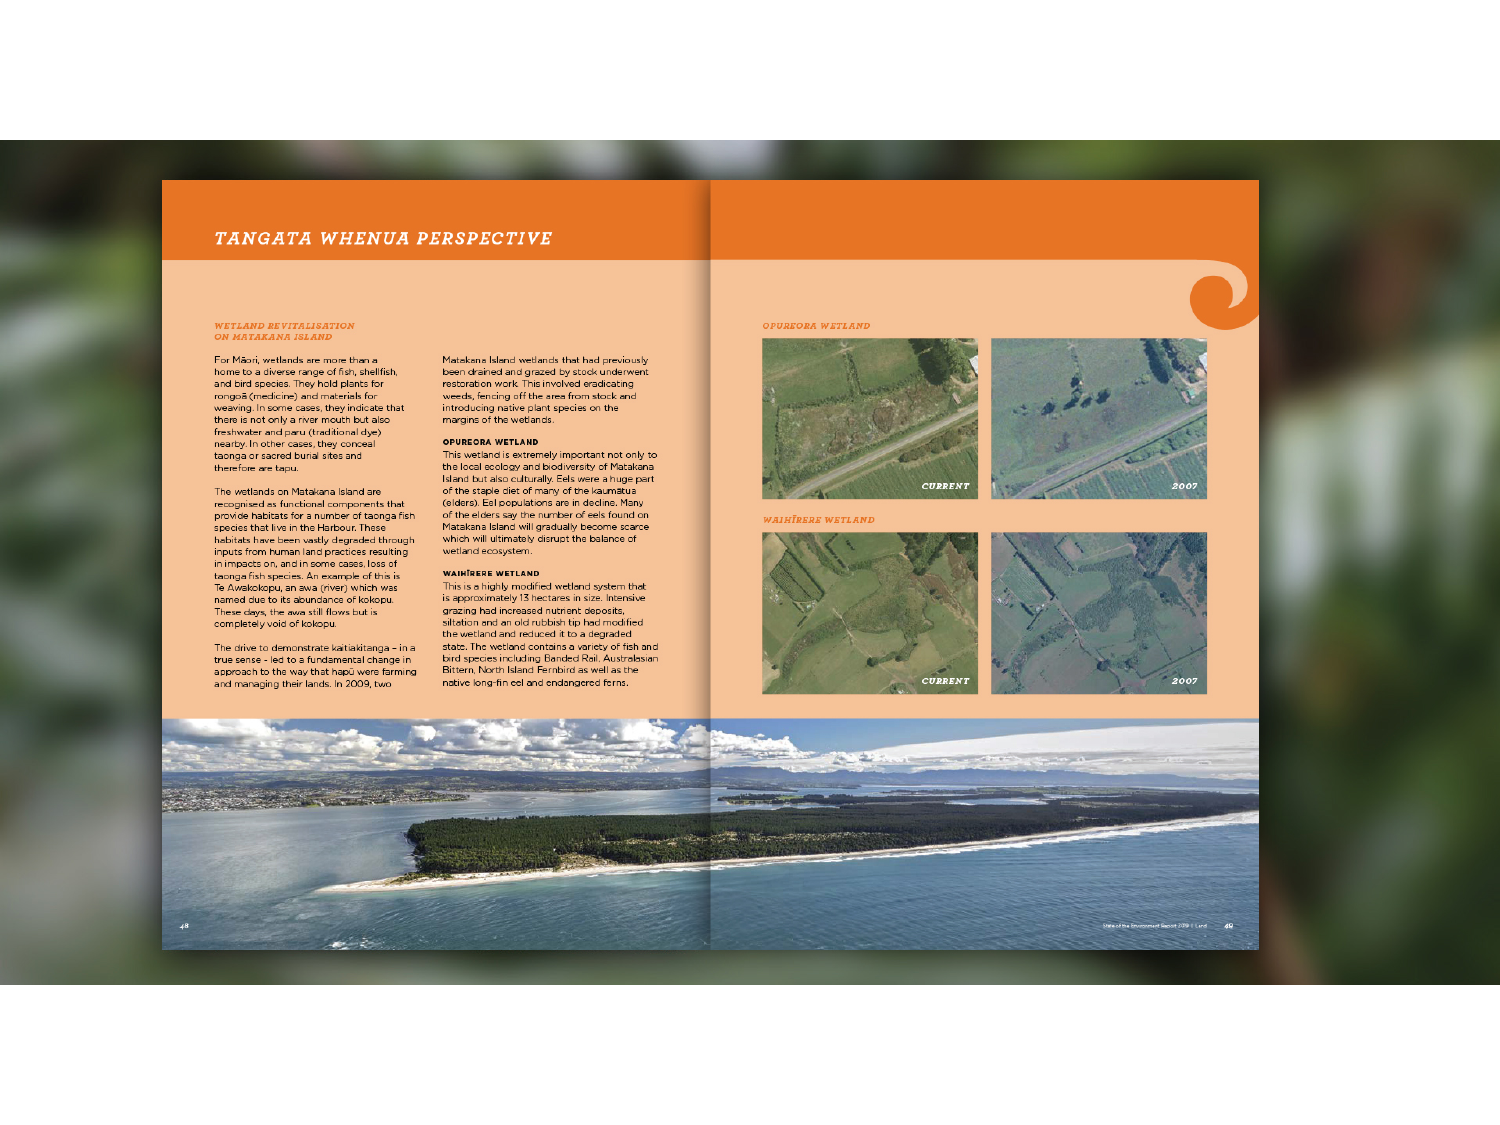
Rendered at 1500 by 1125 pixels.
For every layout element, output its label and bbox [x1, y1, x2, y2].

picture [0, 140, 1500, 985]
